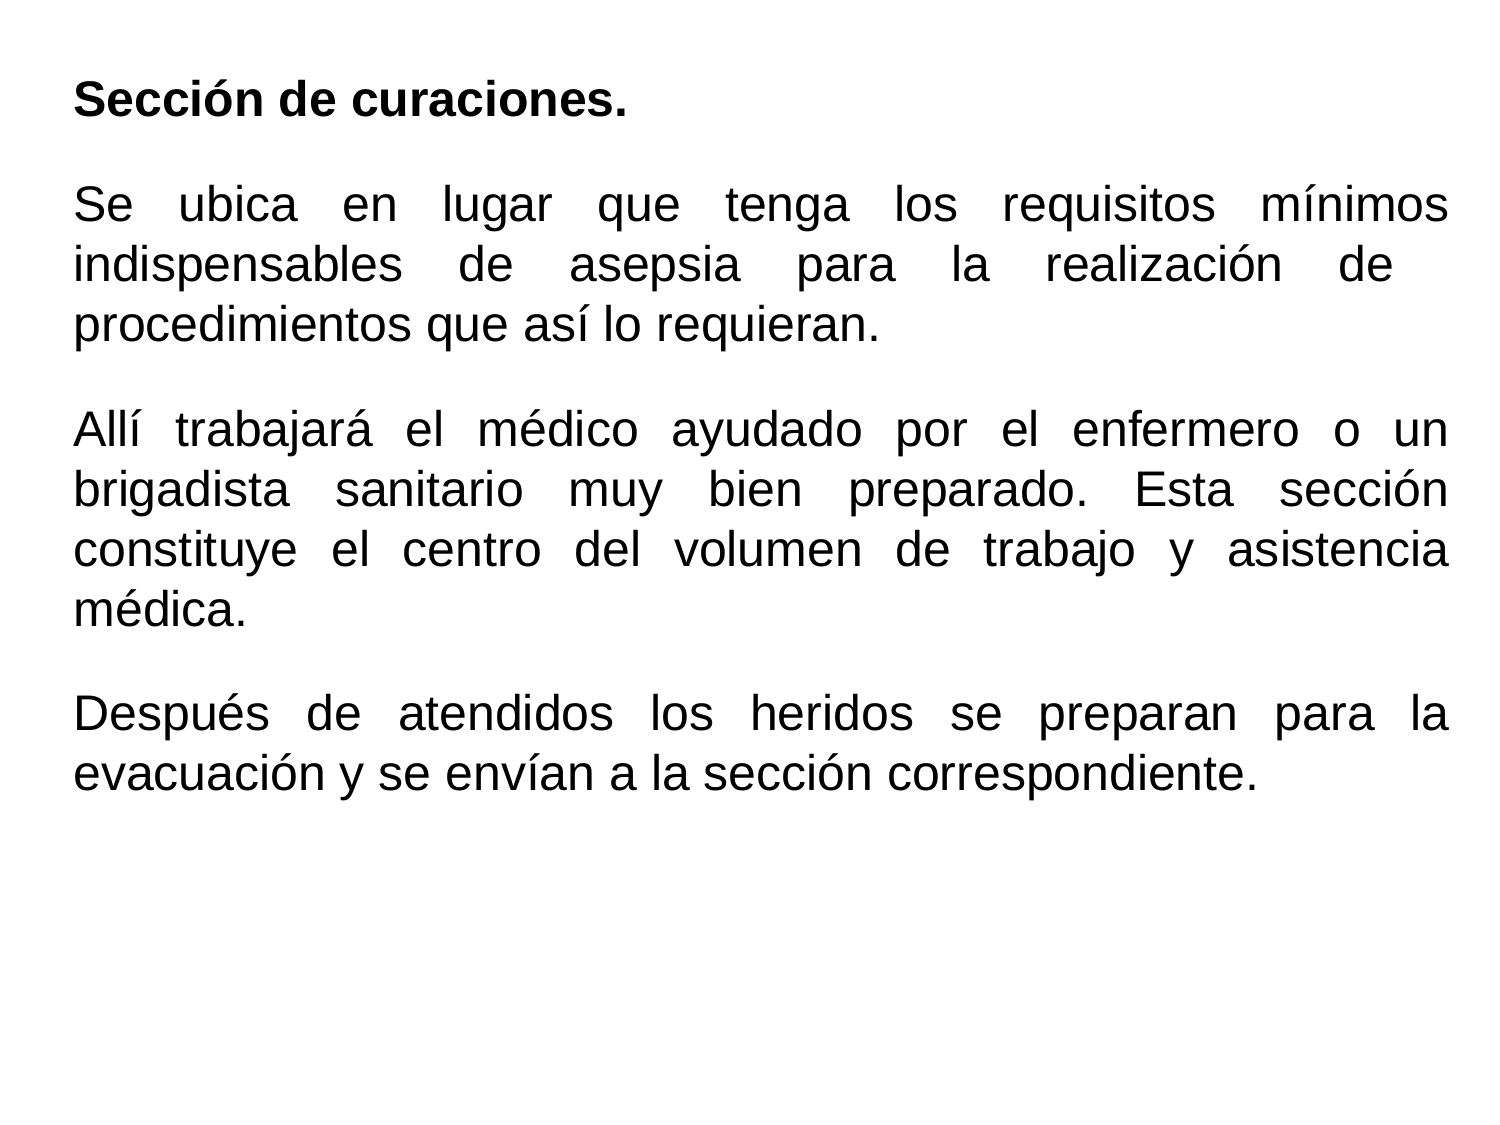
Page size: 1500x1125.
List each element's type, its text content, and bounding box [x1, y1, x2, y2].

subtitle Sección de curaciones. Se ubica en lugar que tenga los requisitos mínimos indispensables de asepsia para la realización de procedimientos que así lo requieran. Allí trabajará el médico ayudado por el enfermero o un brigadista sanitario muy bien preparado. Esta sección constituye el centro del volumen de trabajo y asistencia médica. Después de atendidos los heridos se preparan para la evacuación y se envían a la sección correspondiente. [58, 58, 1465, 1079]
